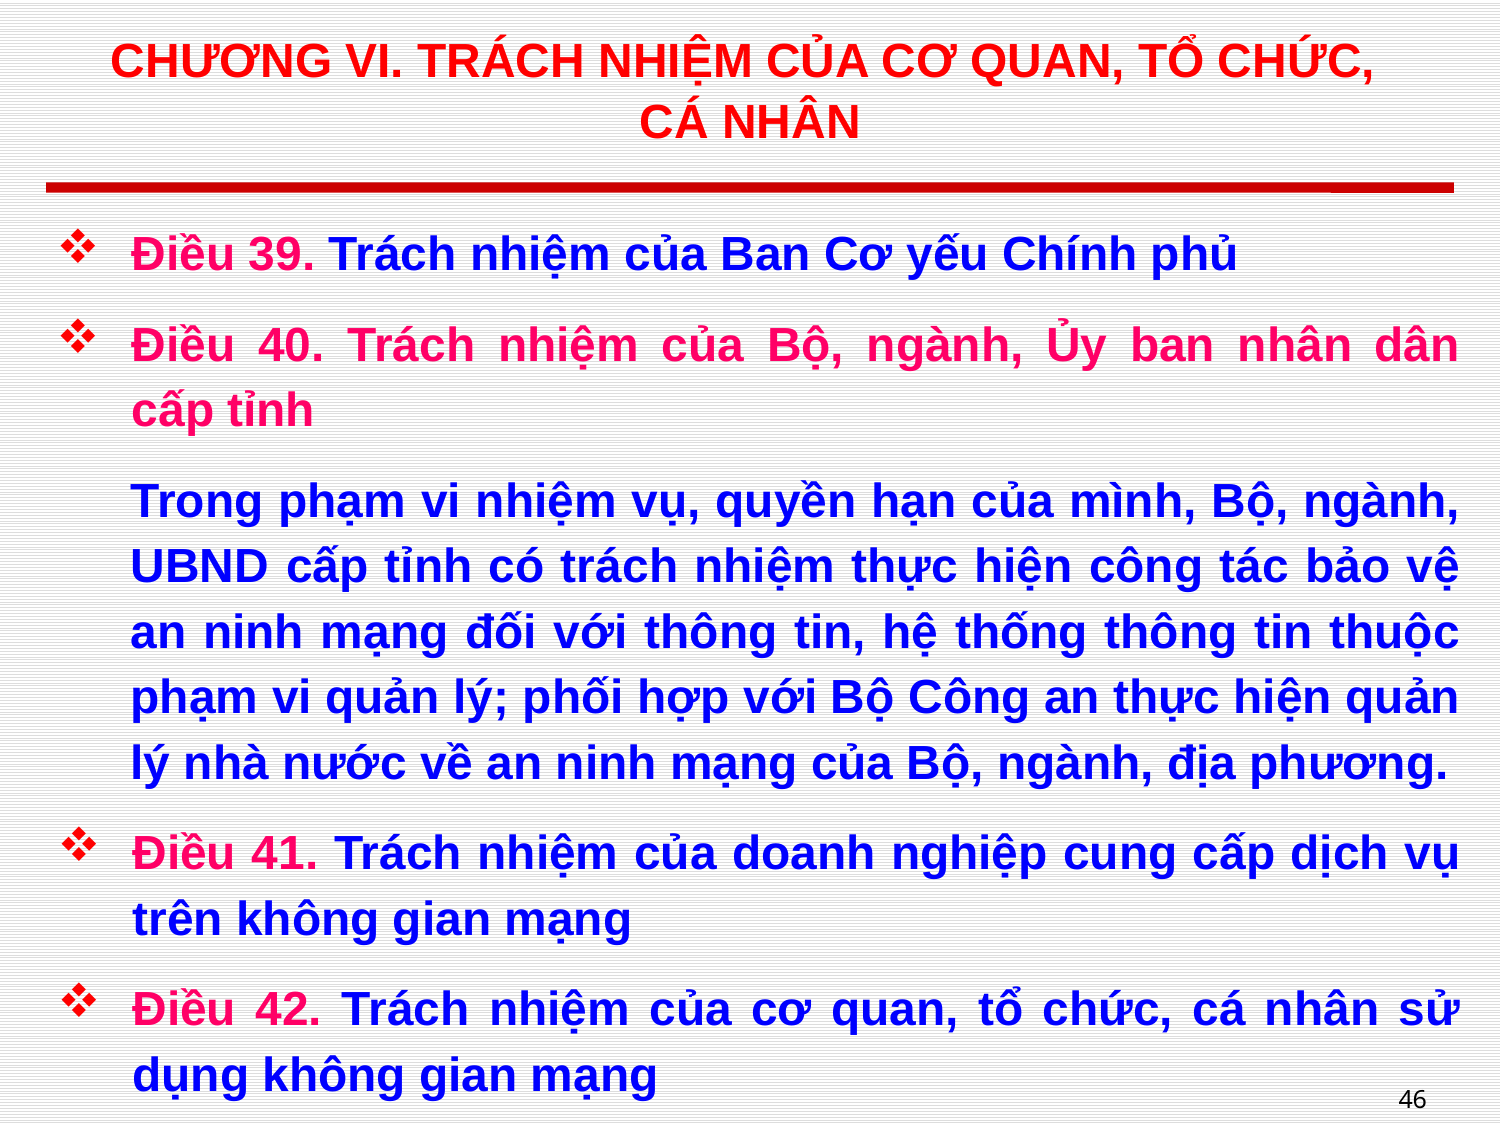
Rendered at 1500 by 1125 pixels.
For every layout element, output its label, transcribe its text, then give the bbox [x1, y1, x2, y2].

text_box Điều 39. Trách nhiệm của Ban Cơ yếu Chính phủ Điều 40. Trách nhiệm của Bộ, ngành, Ủy ban nhân dân cấp tỉnh Trong phạm vi nhiệm vụ, quyền hạn của mình, Bộ, ngành, UBND cấp tỉnh có trách nhiệm thực hiện công tác bảo vệ an ninh mạng đối với thông tin, hệ thống thông tin thuộc phạm vi quản lý; phối hợp với Bộ Công an thực hiện quản lý nhà nước về an ninh mạng của Bộ, ngành, địa phương. Điều 41. Trách nhiệm của doanh nghiệp cung cấp dịch vụ trên không gian mạng Điều 42. Trách nhiệm của cơ quan, tổ chức, cá nhân sử dụng không gian mạng [23, 199, 1477, 1088]
title CHƯƠNG VI. TRÁCH NHIỆM CỦA CƠ QUAN, TỔ CHỨC, CÁ NHÂN [38, 24, 1463, 150]
